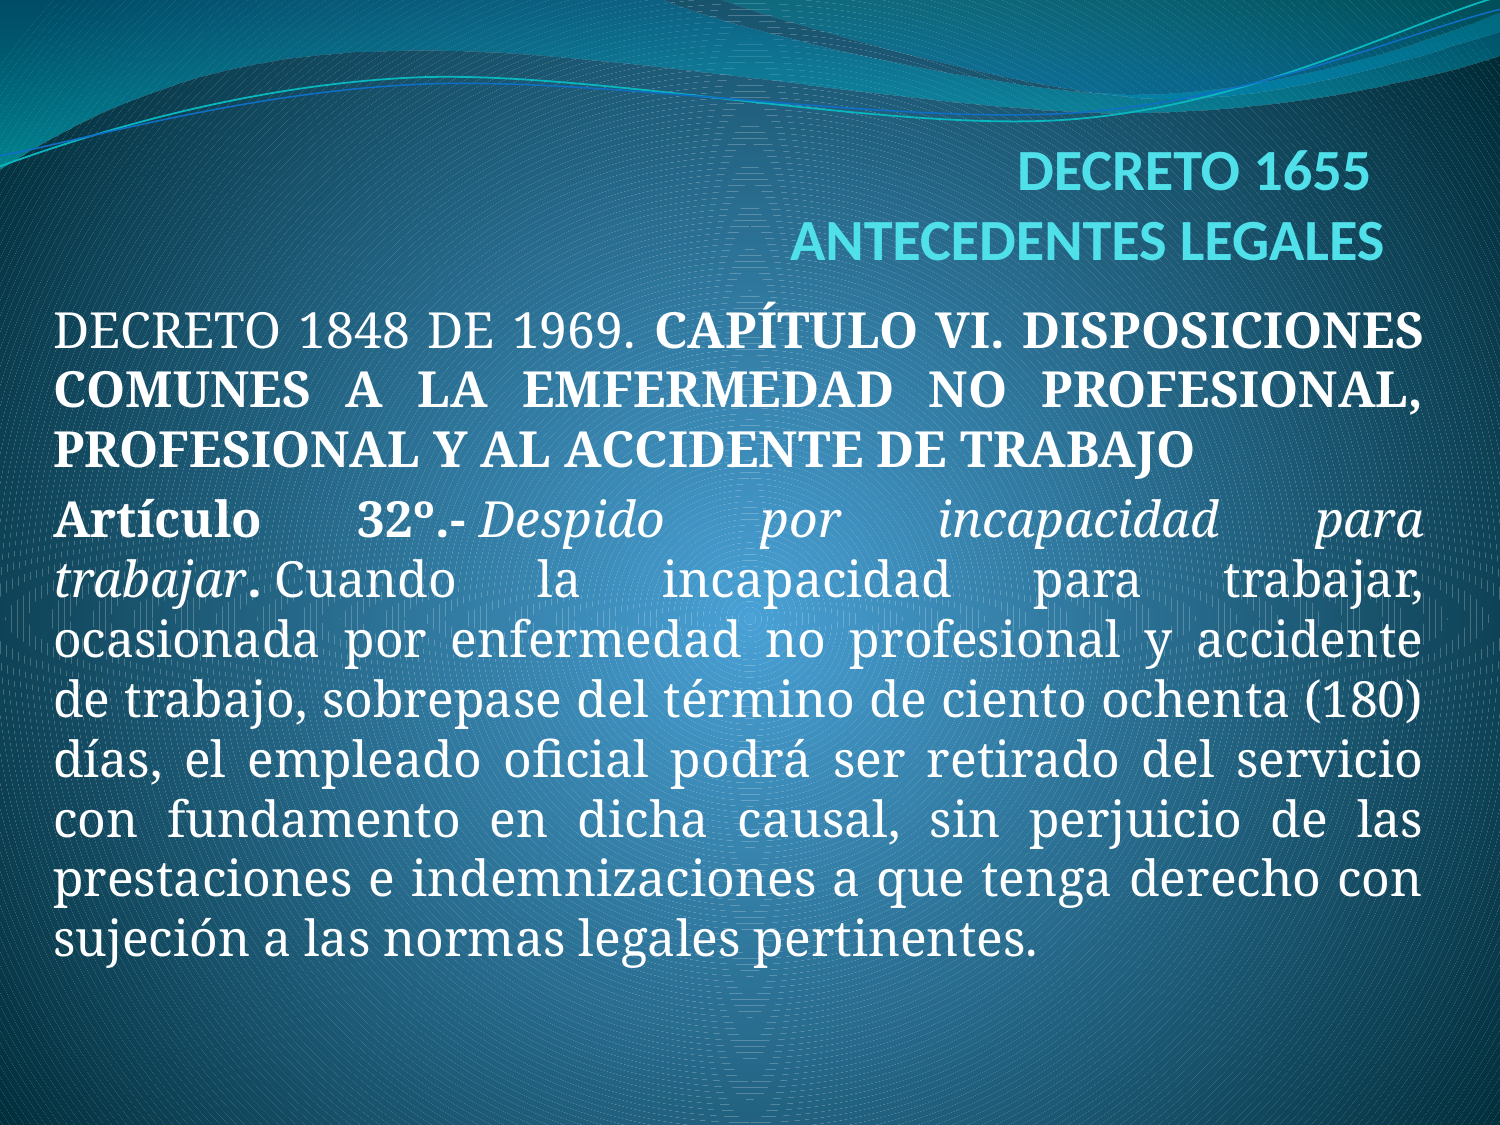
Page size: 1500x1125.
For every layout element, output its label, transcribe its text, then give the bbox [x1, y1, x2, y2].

title DECRETO 1655 ANTECEDENTES LEGALES [112, 30, 1388, 273]
subtitle DECRETO 1848 DE 1969. CAPÍTULO VI. DISPOSICIONES COMUNES A LA EMFERMEDAD NO PROFESIONAL, PROFESIONAL Y AL ACCIDENTE DE TRABAJO Artículo 32º.- Despido por incapacidad para trabajar. Cuando la incapacidad para trabajar, ocasionada por enfermedad no profesional y accidente de trabajo, sobrepase del término de ciento ochenta (180) días, el empleado oficial podrá ser retirado del servicio con fundamento en dicha causal, sin perjuicio de las prestaciones e indemnizaciones a que tenga derecho con sujeción a las normas legales pertinentes. [53, 290, 1436, 988]
